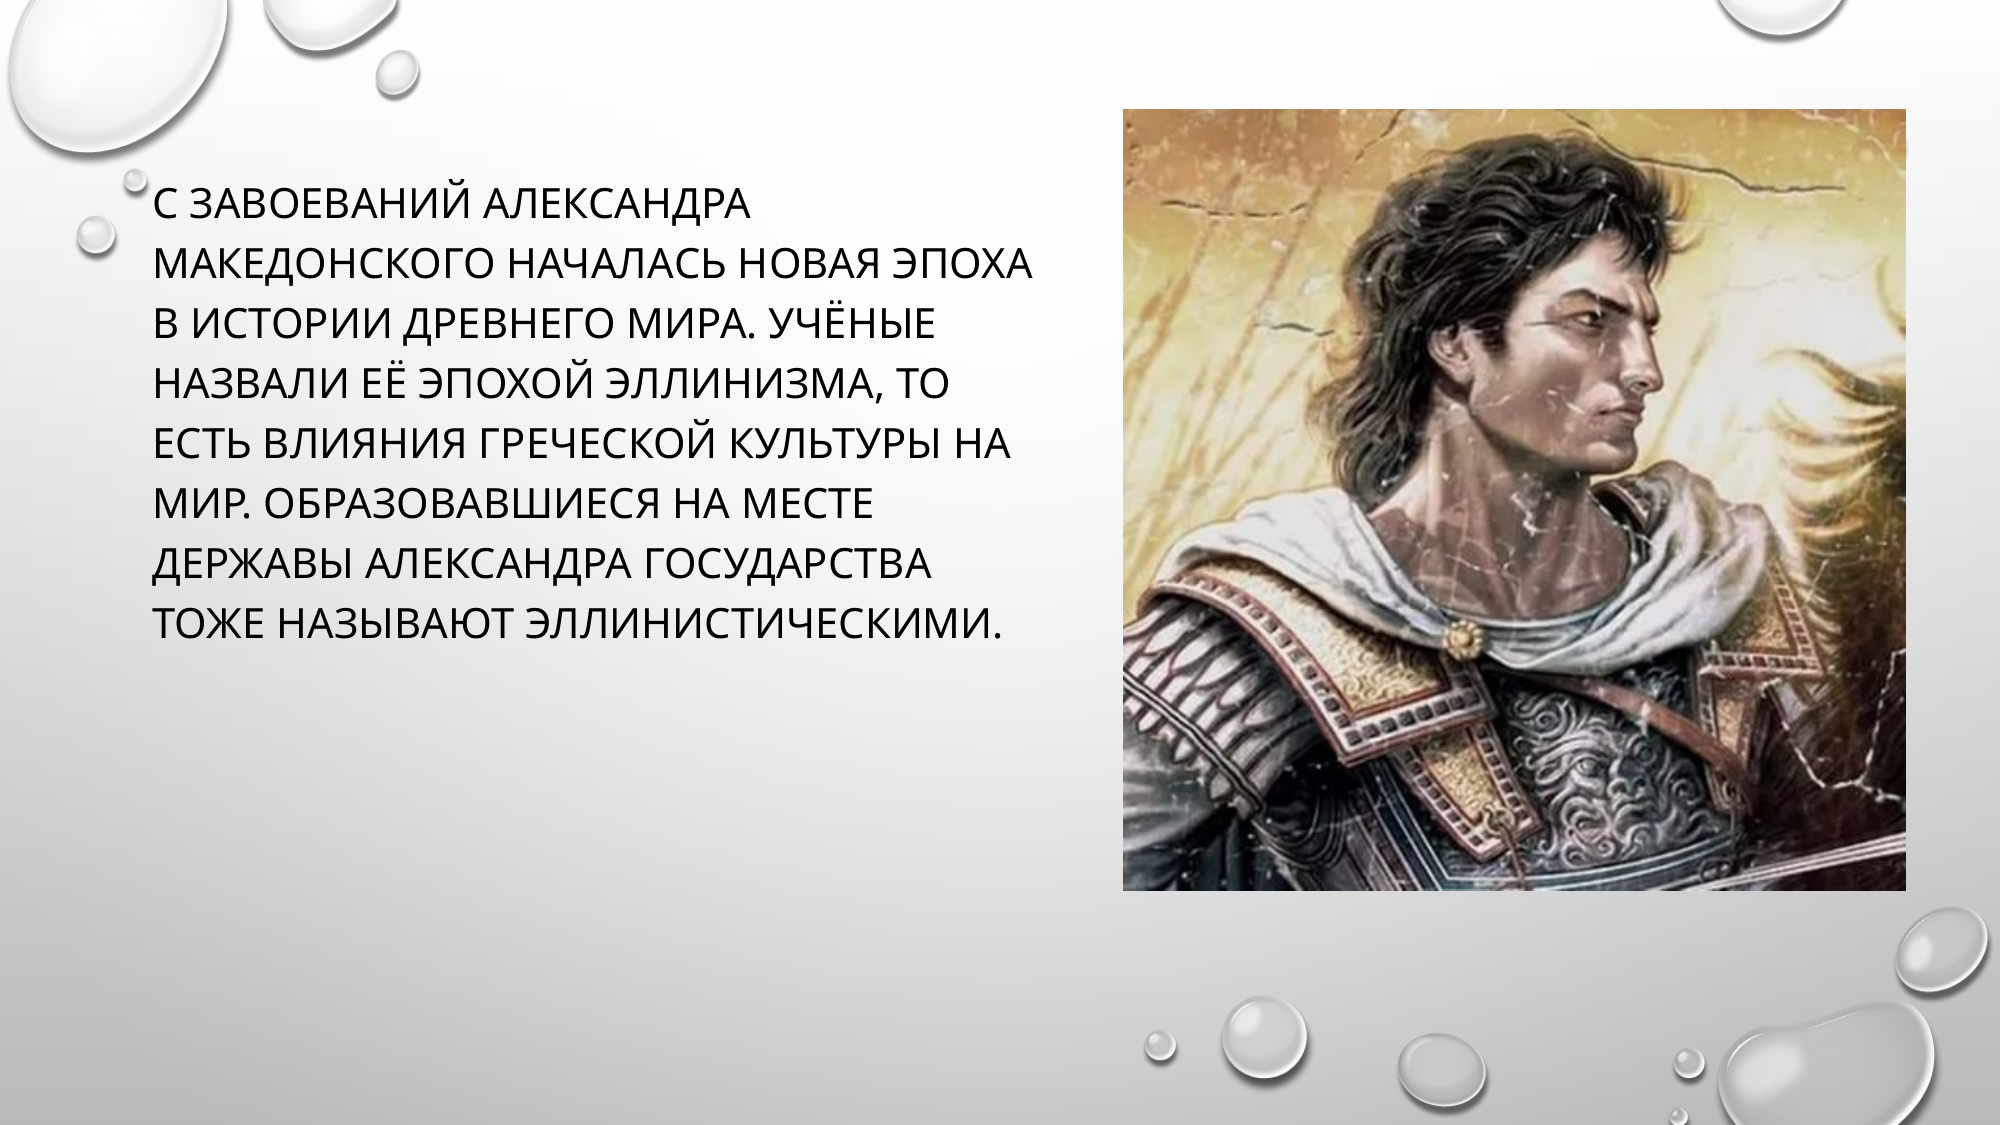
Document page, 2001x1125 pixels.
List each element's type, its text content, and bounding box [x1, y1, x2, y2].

picture [0, 0, 2000, 1125]
list С завоеваний Александра Македонского началась новая эпоха в истории Древнего мира. Учёные назвали её эпохой эллинизма, то есть влияния греческой культуры на мир. Образовавшиеся на месте державы Александра государства тоже называют эллинистическими. [137, 159, 1057, 1014]
